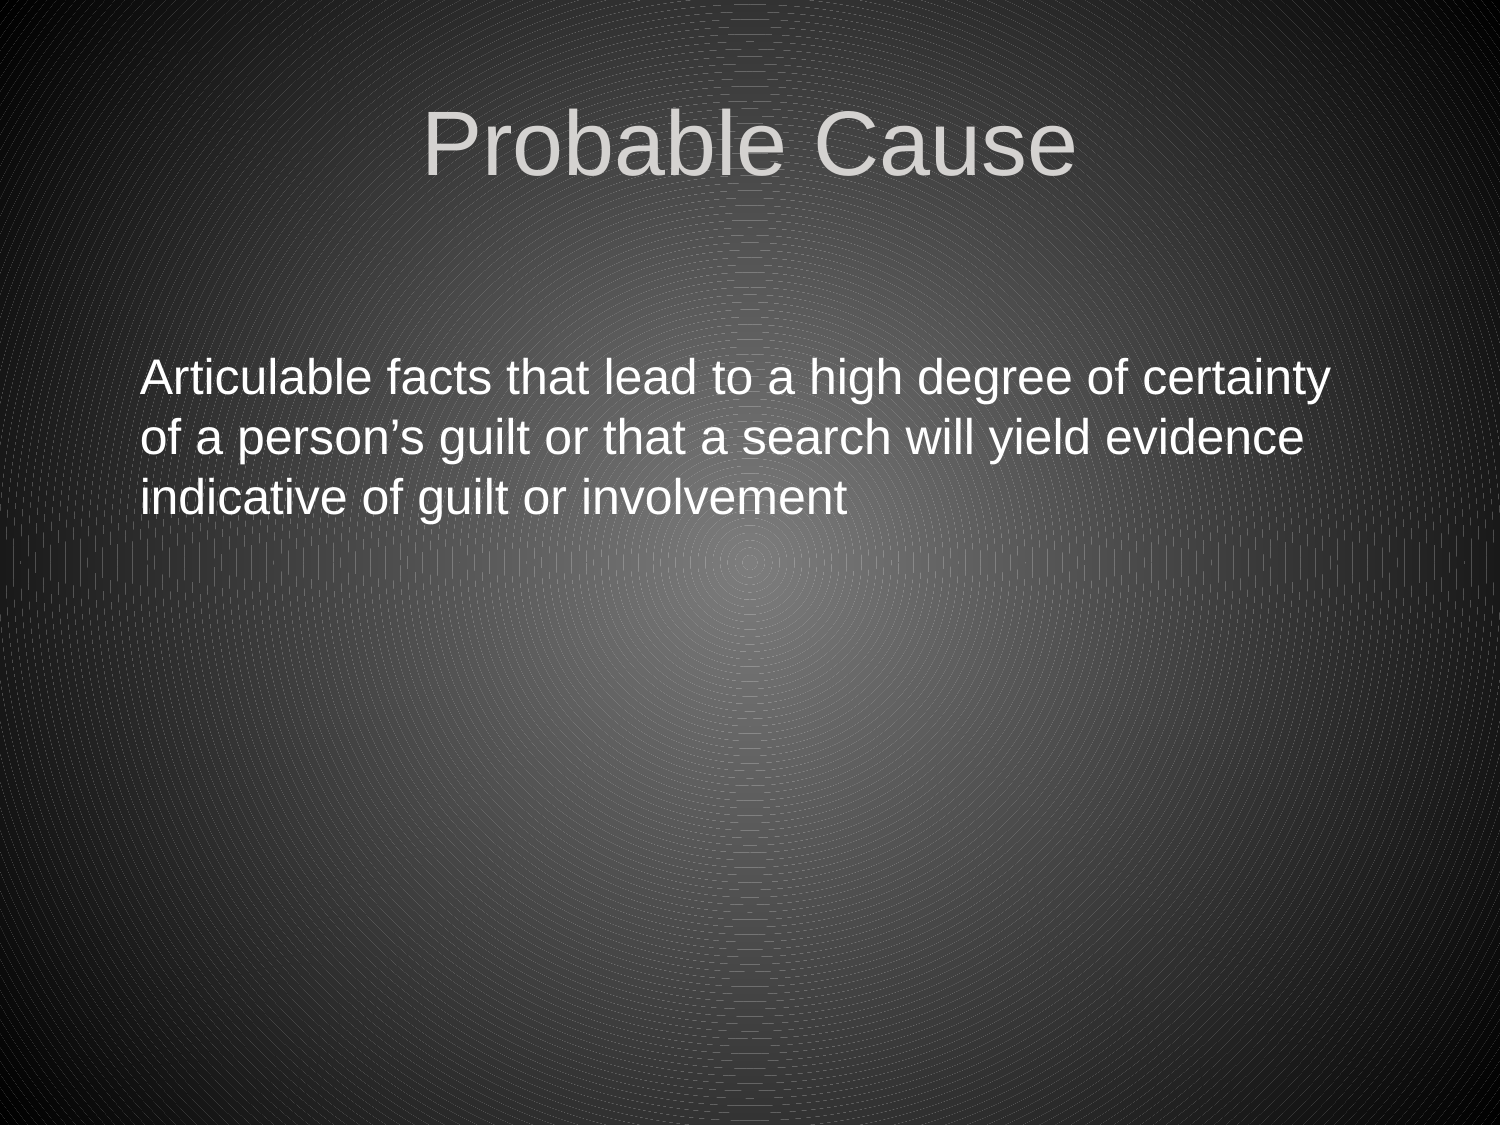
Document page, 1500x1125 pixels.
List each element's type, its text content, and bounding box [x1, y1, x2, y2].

text_box Articulable facts that lead to a high degree of certainty of a person’s guilt or that a search will yield evidence indicative of guilt or involvement [125, 337, 1375, 533]
title Probable Cause [74, 44, 1426, 233]
